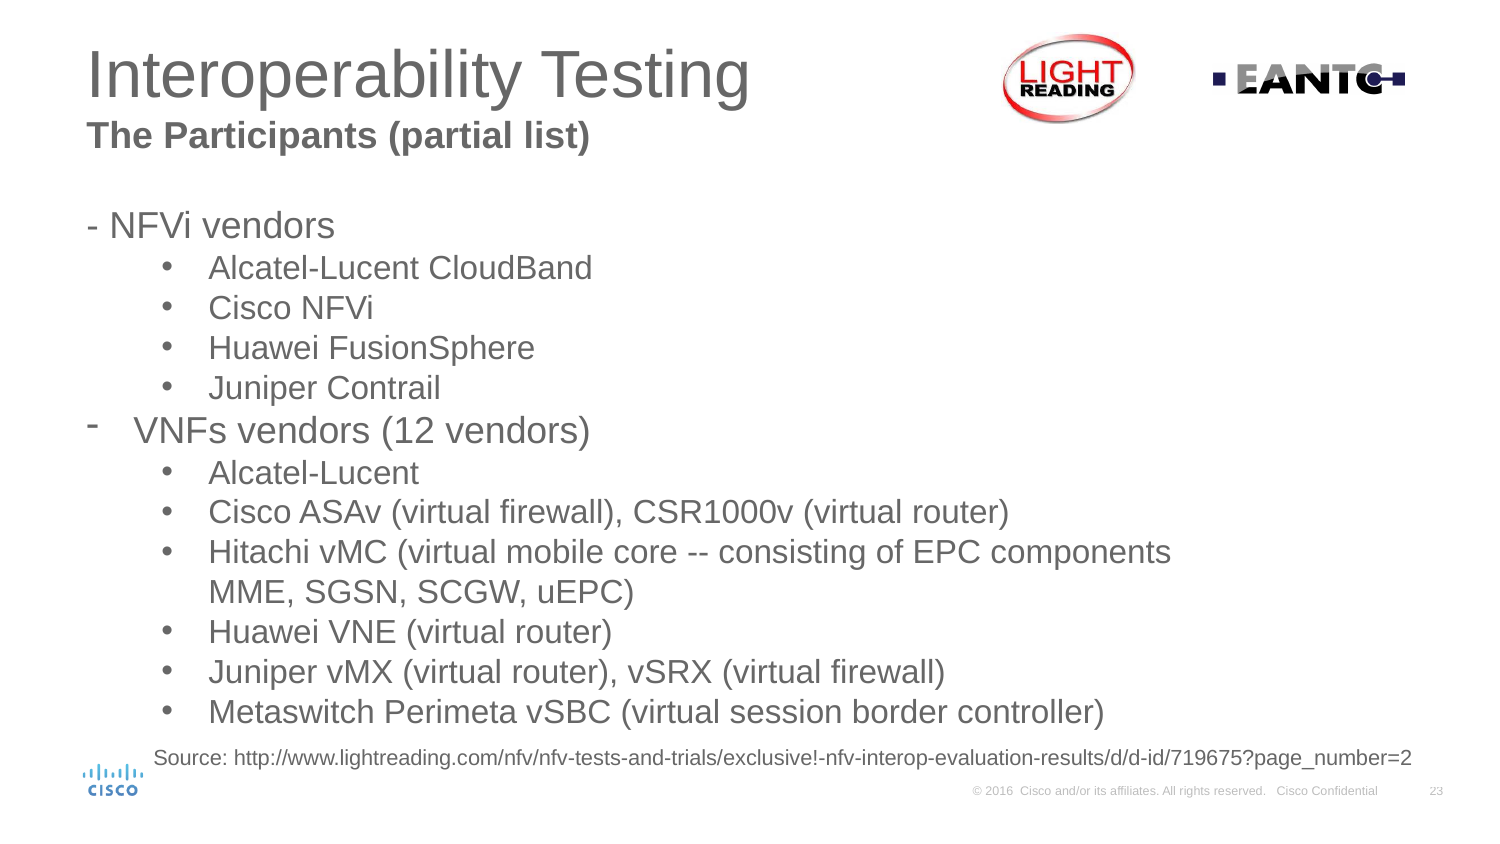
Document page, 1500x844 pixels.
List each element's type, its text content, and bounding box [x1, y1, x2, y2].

text_box Source: http://www.lightreading.com/nfv/nfv-tests-and-trials/exclusive!-nfv-interop-evaluation-results/d/d-id/719675?page_number=2 [138, 736, 1500, 777]
picture [77, 758, 149, 803]
title Interoperability Testing [71, 17, 1441, 138]
picture [1001, 32, 1136, 124]
text_box The Participants (partial list) - NFVi vendors Alcatel-Lucent CloudBand Cisco NFVi Huawei FusionSphere Juniper Contrail VNFs vendors (12 vendors) Alcatel-Lucent Cisco ASAv (virtual firewall), CSR1000v (virtual router) Hitachi vMC (virtual mobile core -- consisting of EPC components MME, SGSN, SCGW, uEPC) Huawei VNE (virtual router) Juniper vMX (virtual router), vSRX (virtual firewall) Metaswitch Perimeta vSBC (virtual session border controller) [71, 103, 1272, 738]
picture [1212, 63, 1405, 95]
